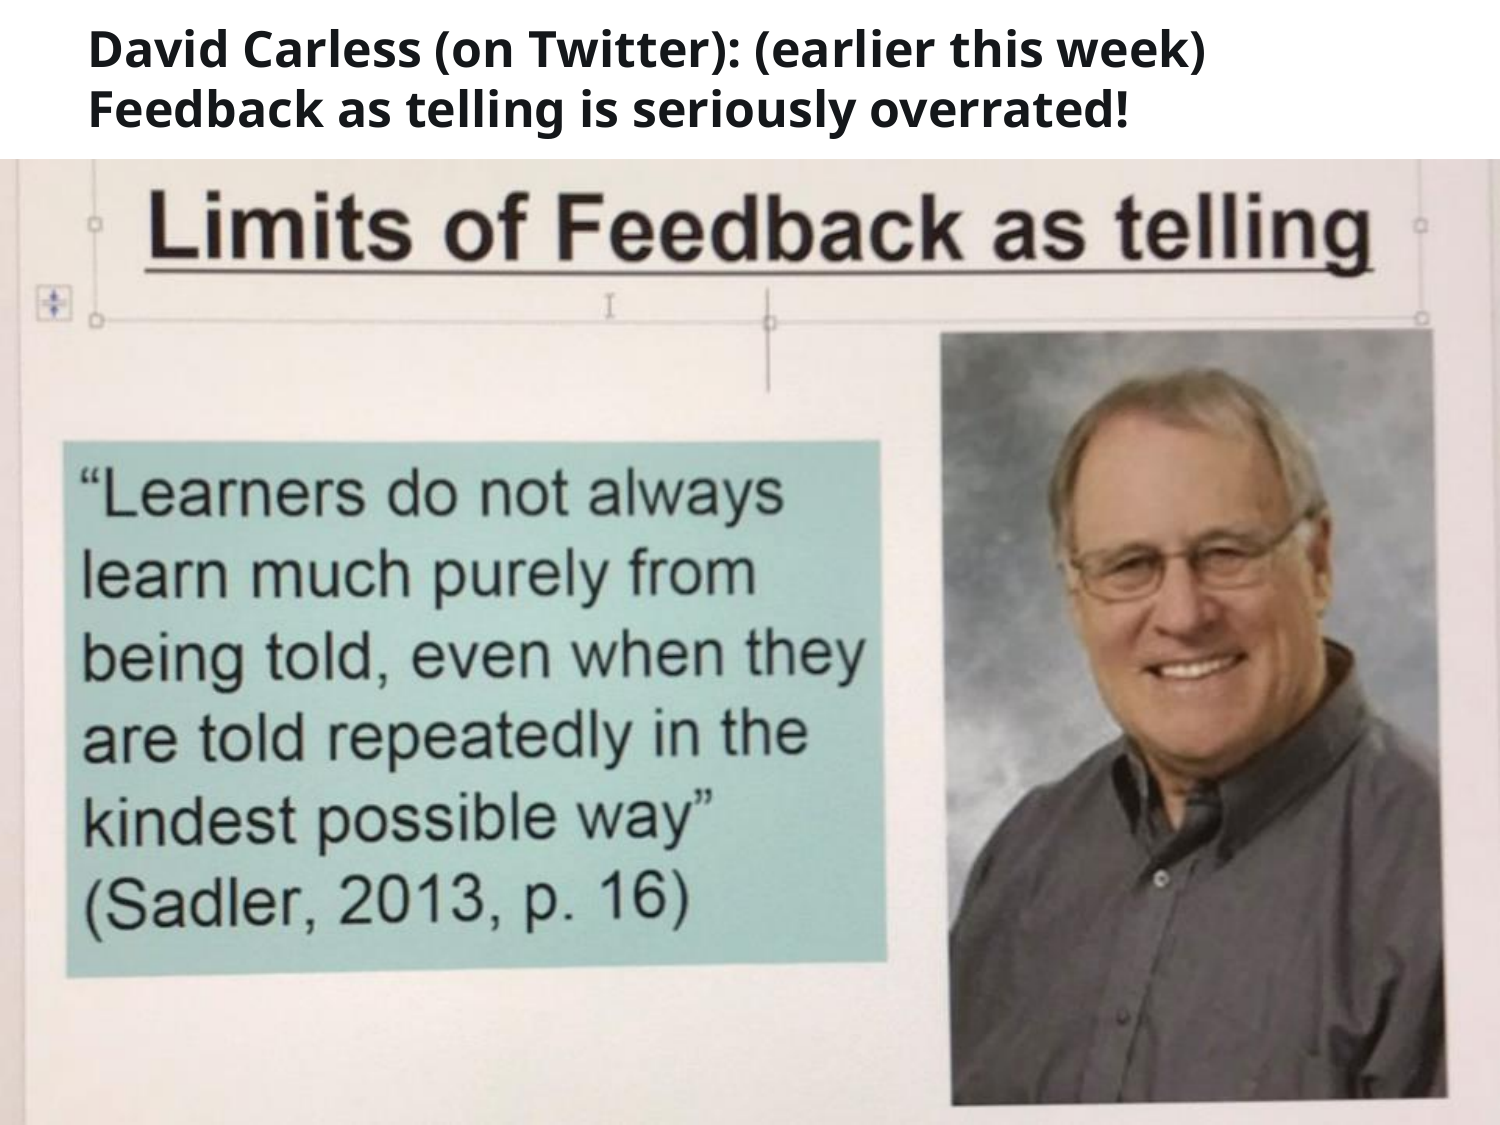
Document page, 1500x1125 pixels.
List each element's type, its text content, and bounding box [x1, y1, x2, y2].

text_box David Carless (on Twitter): (earlier this week) Feedback as telling is seriously overrated! [72, 10, 1223, 145]
picture [0, 159, 1500, 1125]
